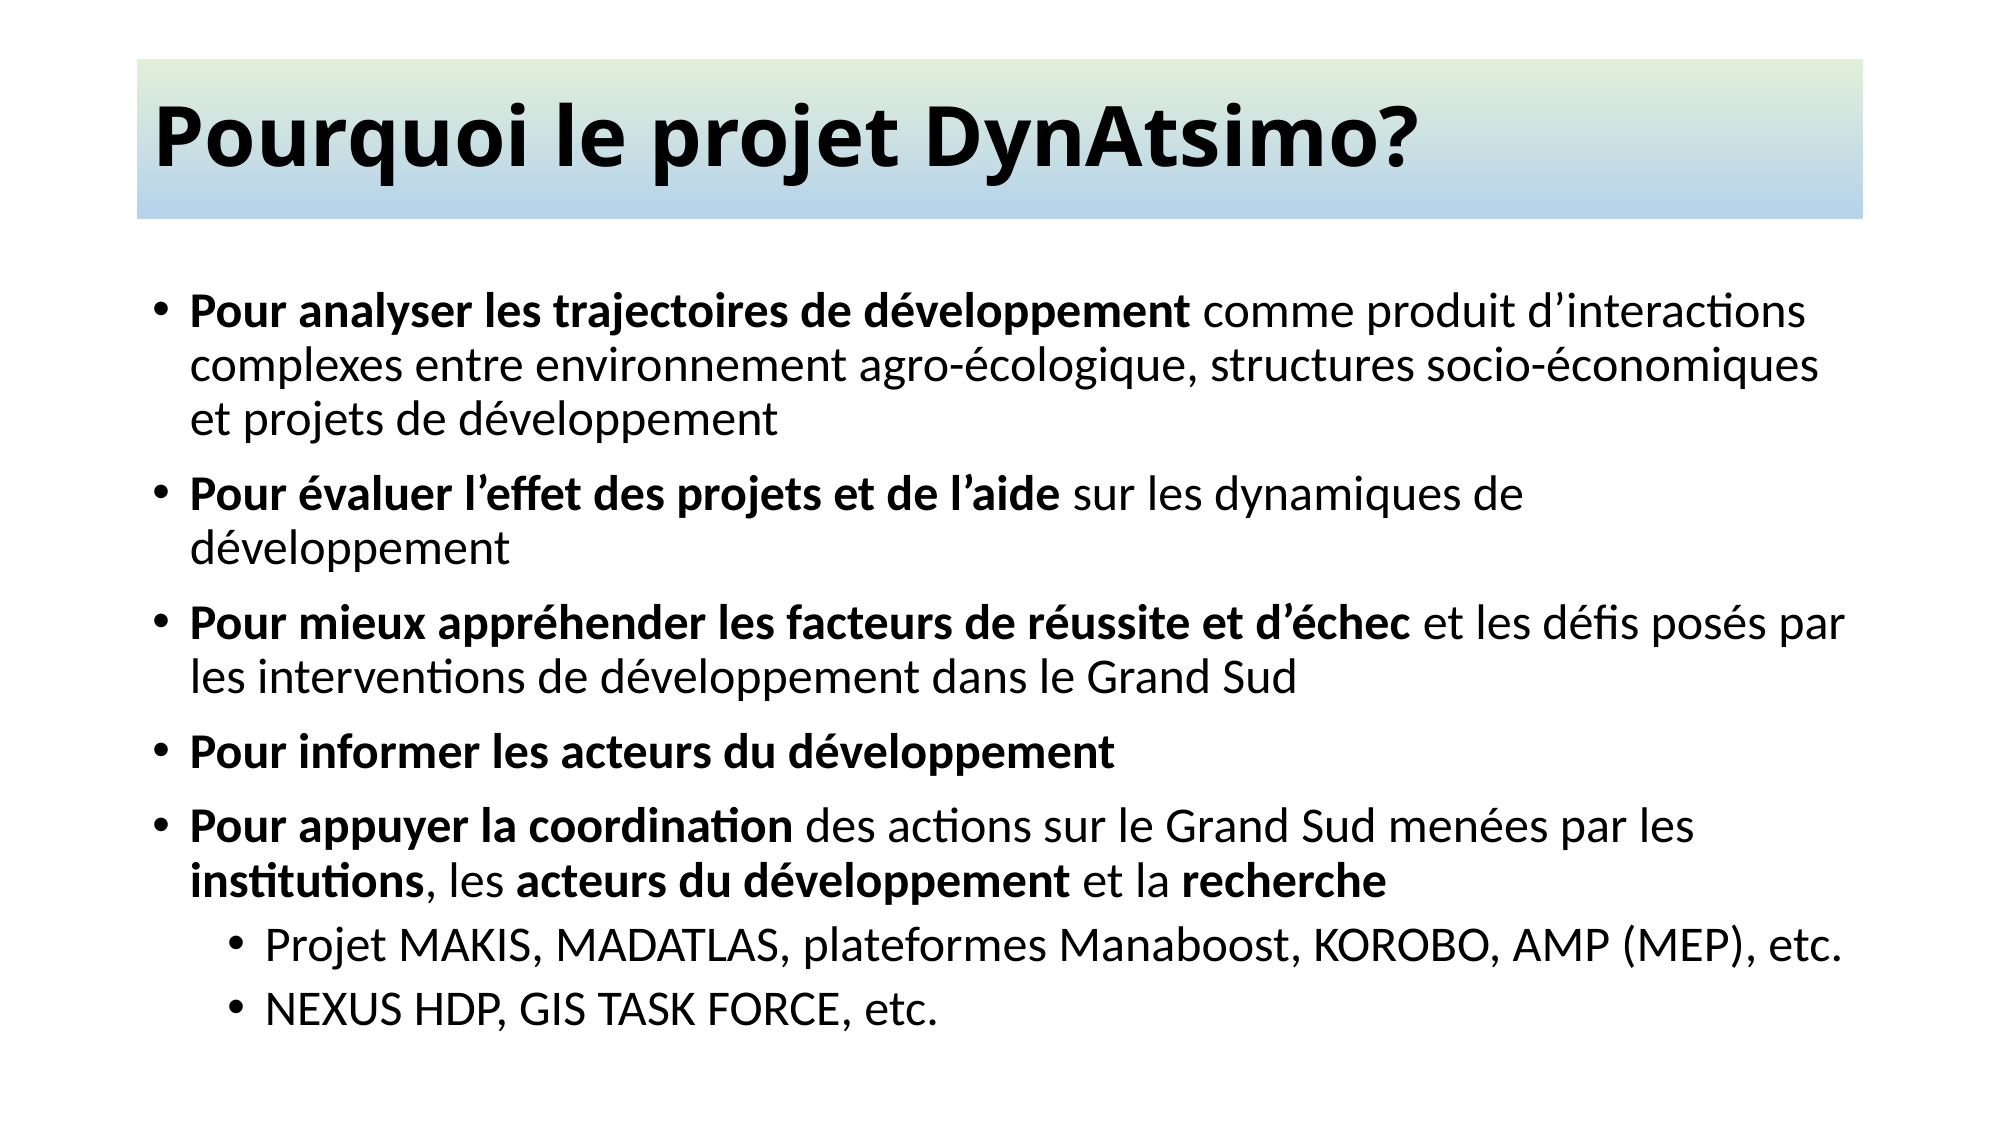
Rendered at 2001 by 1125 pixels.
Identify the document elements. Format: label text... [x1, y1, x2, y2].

list Pour analyser les trajectoires de développement comme produit d’interactions complexes entre environnement agro-écologique, structures socio-économiques et projets de développement Pour évaluer l’effet des projets et de l’aide sur les dynamiques de développement Pour mieux appréhender les facteurs de réussite et d’échec et les défis posés par les interventions de développement dans le Grand Sud Pour informer les acteurs du développement Pour appuyer la coordination des actions sur le Grand Sud menées par les institutions, les acteurs du développement et la recherche Projet MAKIS, MADATLAS, plateformes Manaboost, KOROBO, AMP (MEP), etc. NEXUS HDP, GIS TASK FORCE, etc. [137, 277, 1863, 1091]
title Pourquoi le projet DynAtsimo? [137, 59, 1863, 219]
